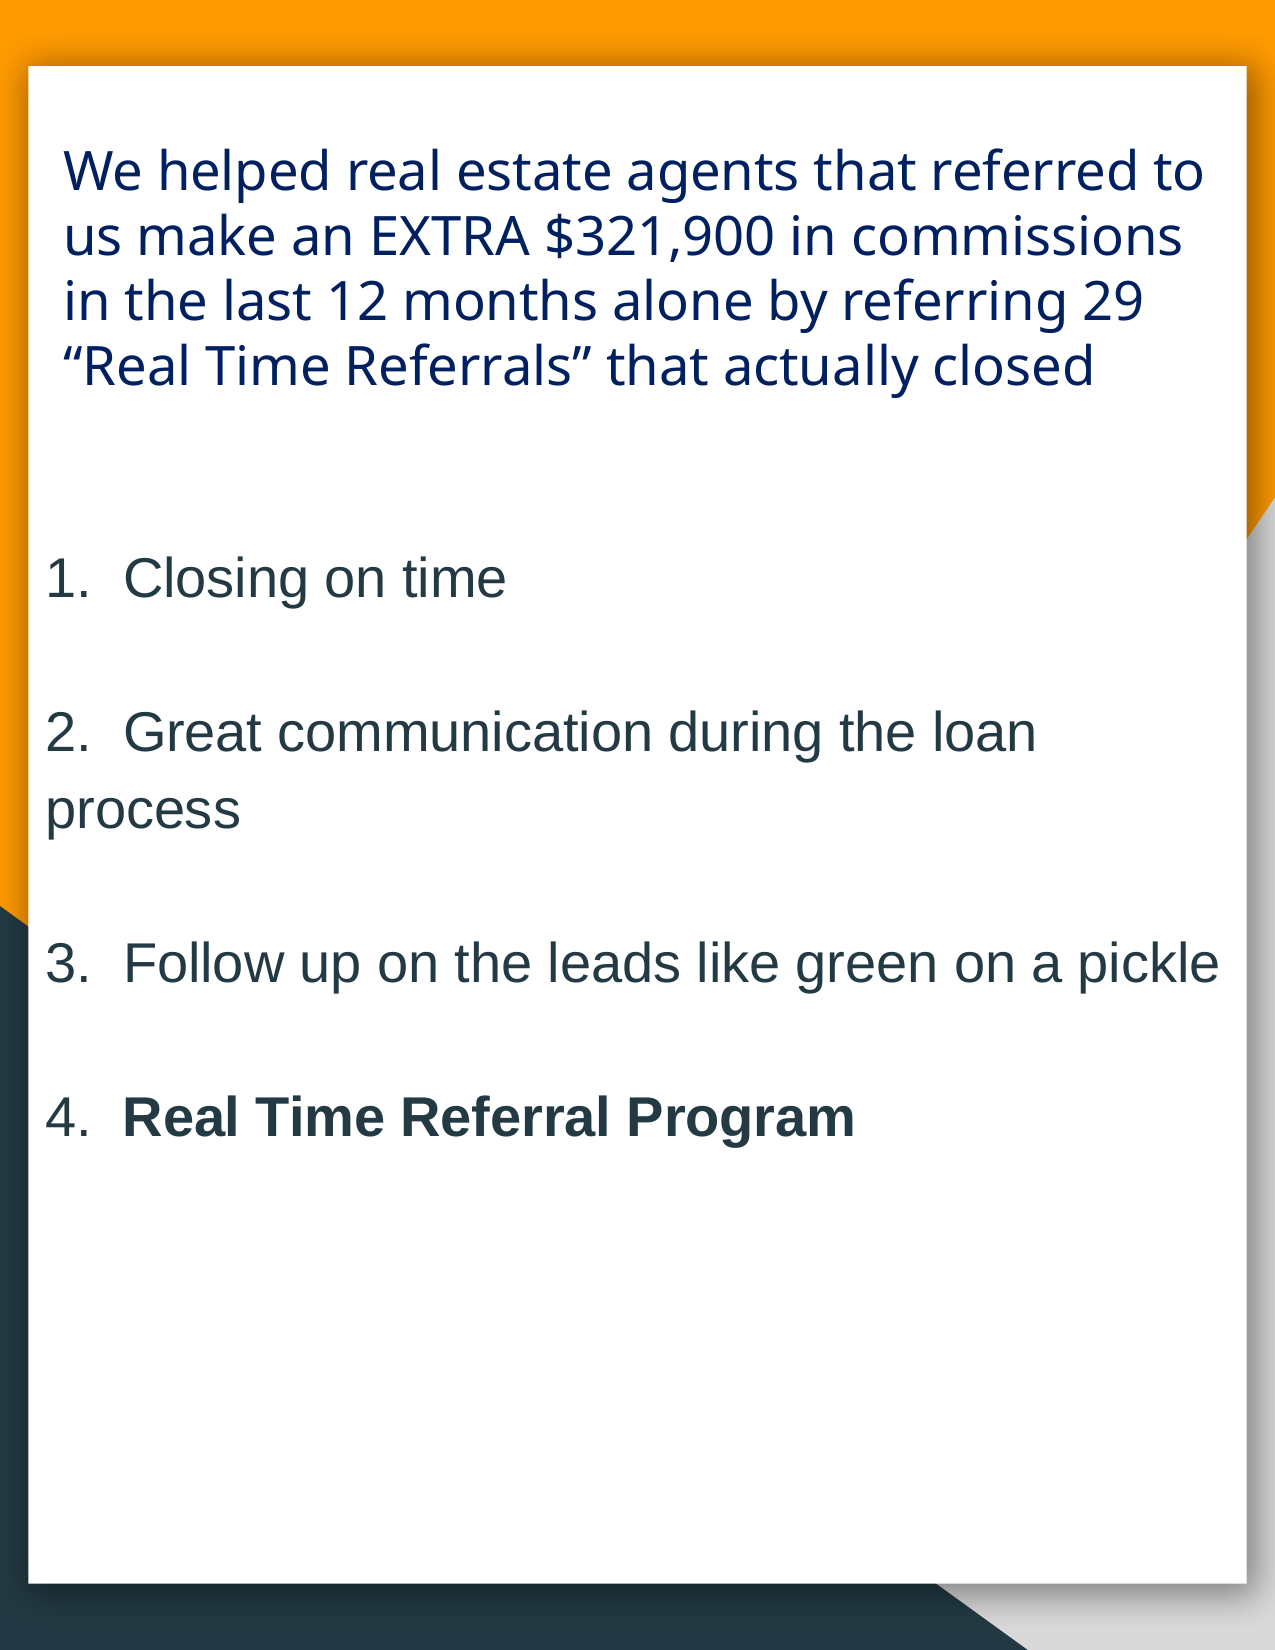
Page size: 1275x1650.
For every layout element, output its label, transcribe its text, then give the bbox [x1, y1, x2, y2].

text_box 1. Closing on time 2. Great communication during the loan process 3. Follow up on the leads like green on a pickle 4. Real Time Referral Program [30, 468, 1239, 1182]
title We helped real estate agents that referred to us make an EXTRA $321,900 in commissions in the last 12 months alone by referring 29 “Real Time Referrals” that actually closed [48, 120, 1239, 433]
